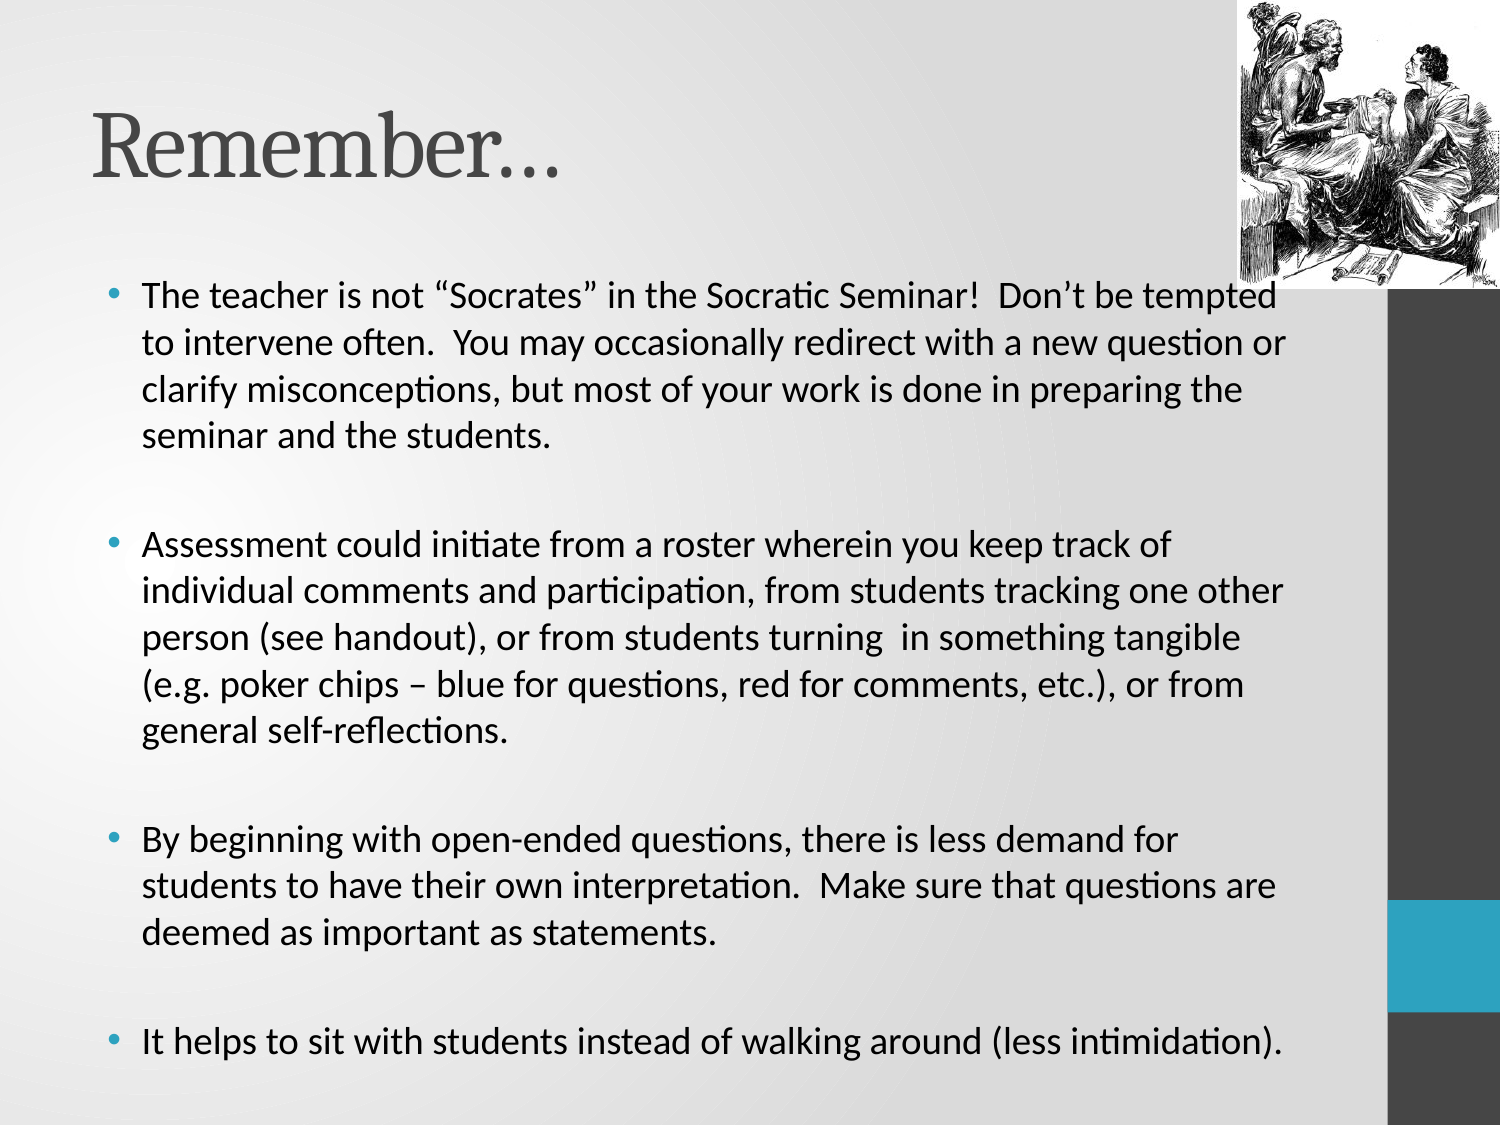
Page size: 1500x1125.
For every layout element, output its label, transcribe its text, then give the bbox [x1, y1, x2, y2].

list The teacher is not “Socrates” in the Socratic Seminar! Don’t be tempted to intervene often. You may occasionally redirect with a new question or clarify misconceptions, but most of your work is done in preparing the seminar and the students. Assessment could initiate from a roster wherein you keep track of individual comments and participation, from students tracking one other person (see handout), or from students turning in something tangible (e.g. poker chips – blue for questions, red for comments, etc.), or from general self-reflections. By beginning with open-ended questions, there is less demand for students to have their own interpretation. Make sure that questions are deemed as important as statements. It helps to sit with students instead of walking around (less intimidation). [75, 262, 1325, 1088]
picture [1236, 0, 1500, 290]
title Remember… [75, 45, 1234, 233]
